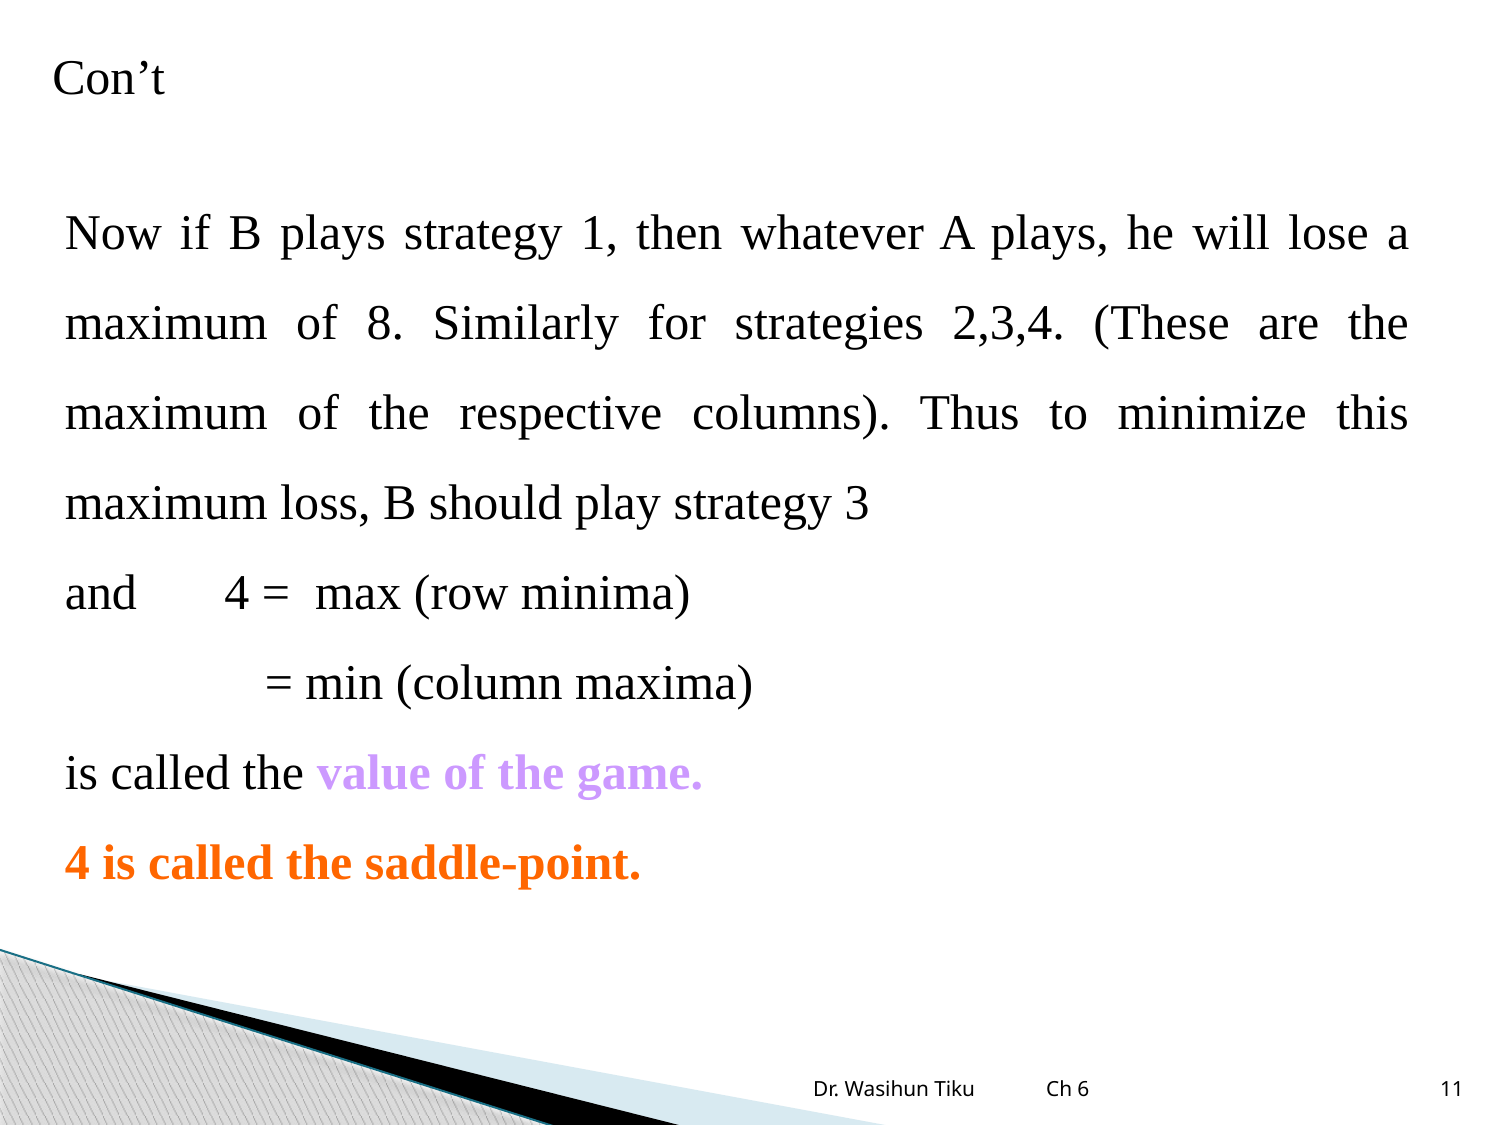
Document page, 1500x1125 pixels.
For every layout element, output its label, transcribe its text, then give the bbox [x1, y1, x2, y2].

slide_number 11 [1418, 1051, 1479, 1112]
footer Dr. Wasihun Tiku Ch 6 [718, 1051, 1105, 1112]
text_box Con’t [37, 37, 1463, 113]
text_box Now if B plays strategy 1, then whatever A plays, he will lose a maximum of 8. Similarly for strategies 2,3,4. (These are the maximum of the respective columns). Thus to minimize this maximum loss, B should play strategy 3 and 4 = max (row minima) = min (column maxima) is called the value of the game. 4 is called the saddle-point. [50, 162, 1425, 988]
